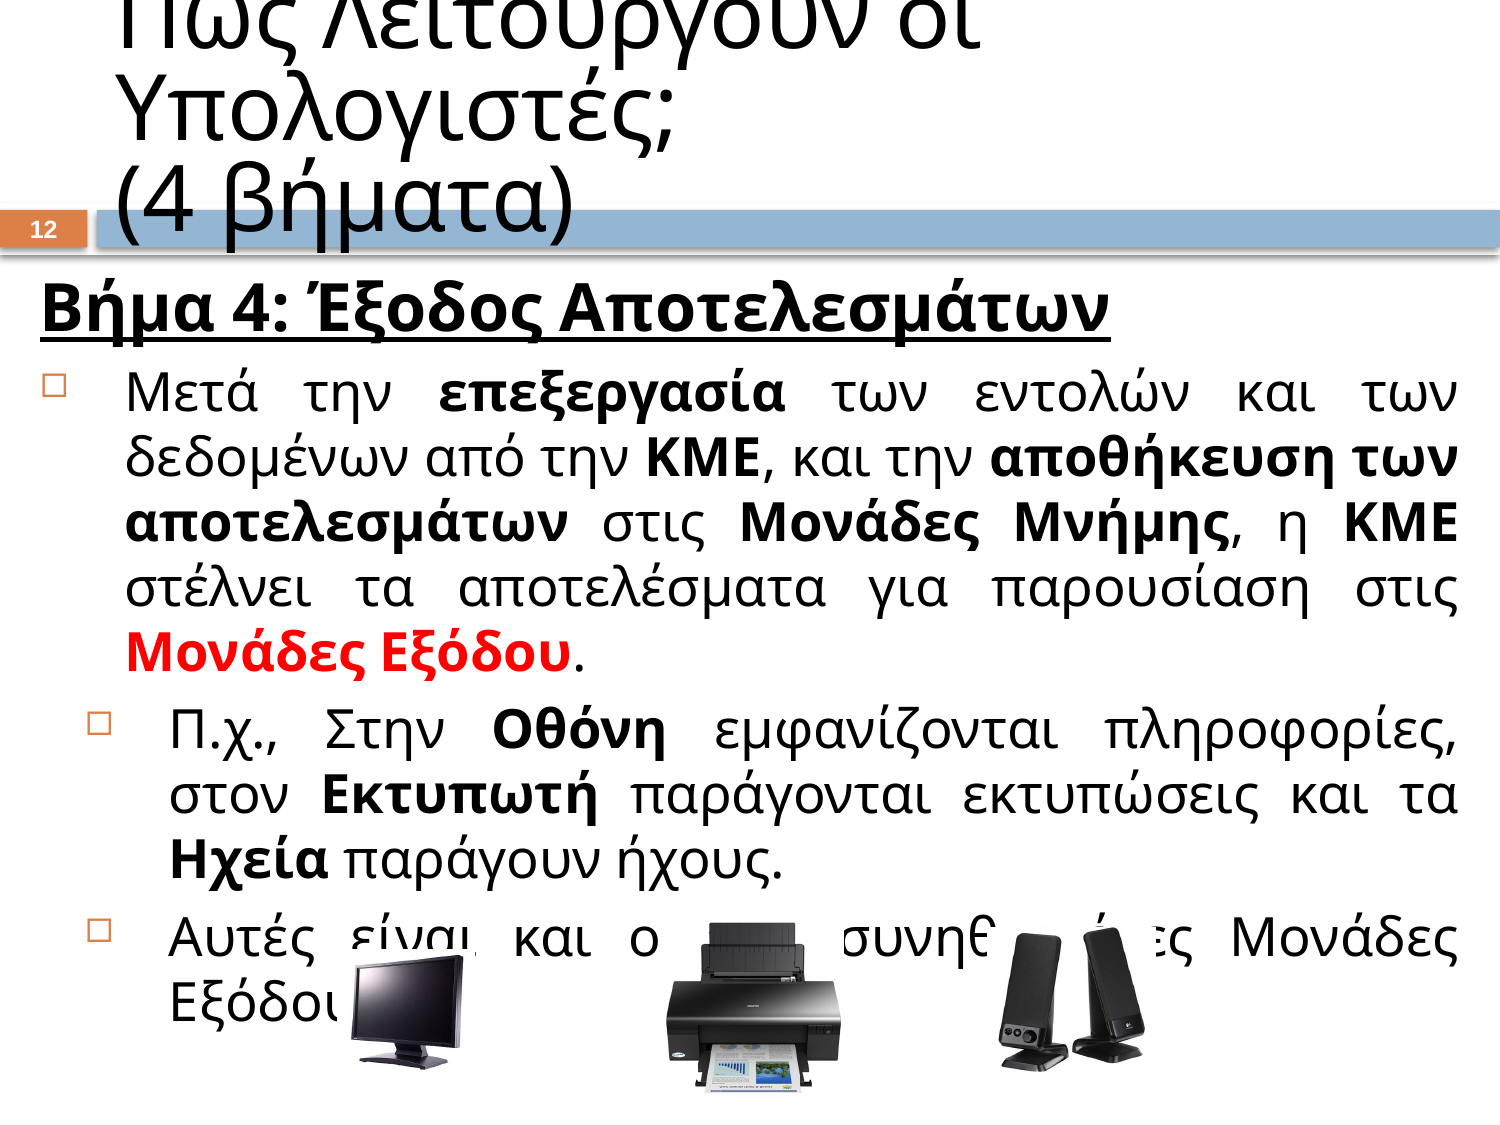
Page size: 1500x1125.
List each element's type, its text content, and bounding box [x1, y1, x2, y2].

list Βήμα 4: Έξοδος Αποτελεσμάτων Μετά την επεξεργασία των εντολών και των δεδομένων από την ΚΜΕ, και την αποθήκευση των αποτελεσμάτων στις Μονάδες Μνήμης, η ΚΜΕ στέλνει τα αποτελέσματα για παρουσίαση στις Μονάδες Εξόδου. Π.χ., Στην Οθόνη εμφανίζονται πληροφορίες, στον Εκτυπωτή παράγονται εκτυπώσεις και τα Ηχεία παράγουν ήχους. Αυτές είναι και οι πιο συνηθισμένες Μονάδες Εξόδου. [24, 257, 1476, 1125]
picture [337, 949, 475, 1075]
slide_number 11 [0, 208, 88, 249]
title Πως Λειτουργούν οι Υπολογιστές; (4 βήματα) [100, 12, 1500, 213]
picture [986, 927, 1157, 1072]
picture [663, 917, 844, 1098]
